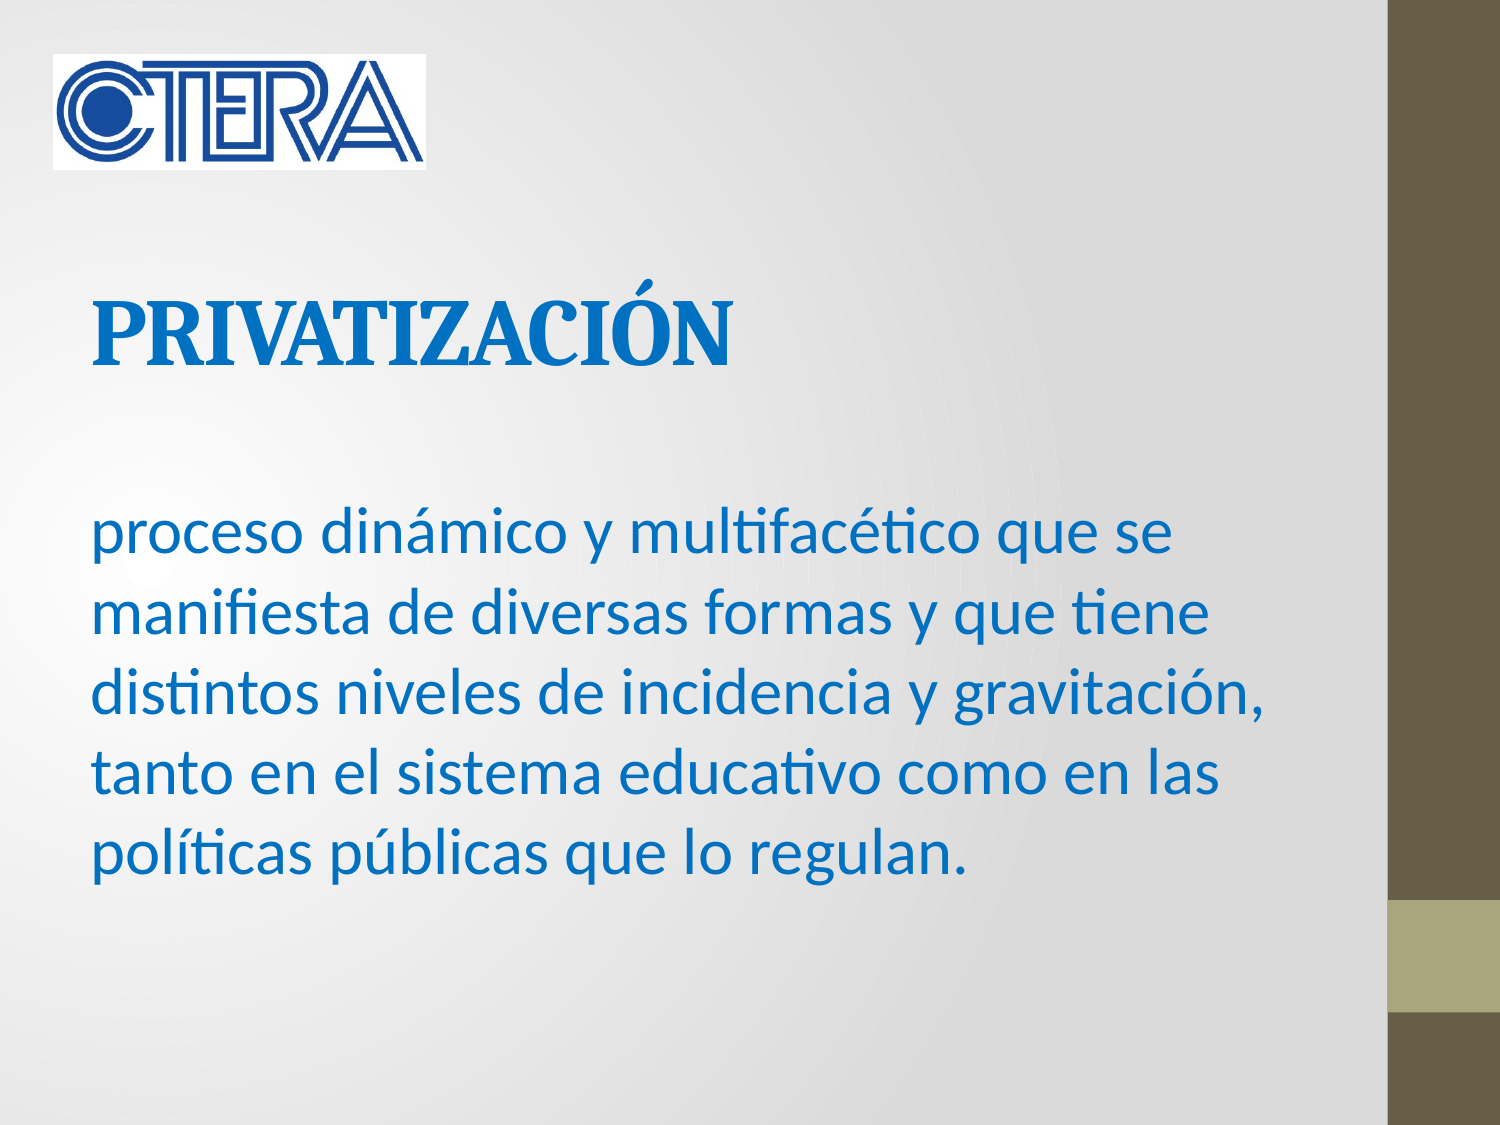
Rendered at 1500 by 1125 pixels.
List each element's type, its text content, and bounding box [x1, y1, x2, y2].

title PRIVATIZACIÓN [75, 233, 1425, 421]
picture [52, 53, 427, 171]
list proceso dinámico y multifacético que se manifiesta de diversas formas y que tiene distintos niveles de incidencia y gravitación, tanto en el sistema educativo como en las políticas públicas que lo regulan. [75, 479, 1425, 1125]
